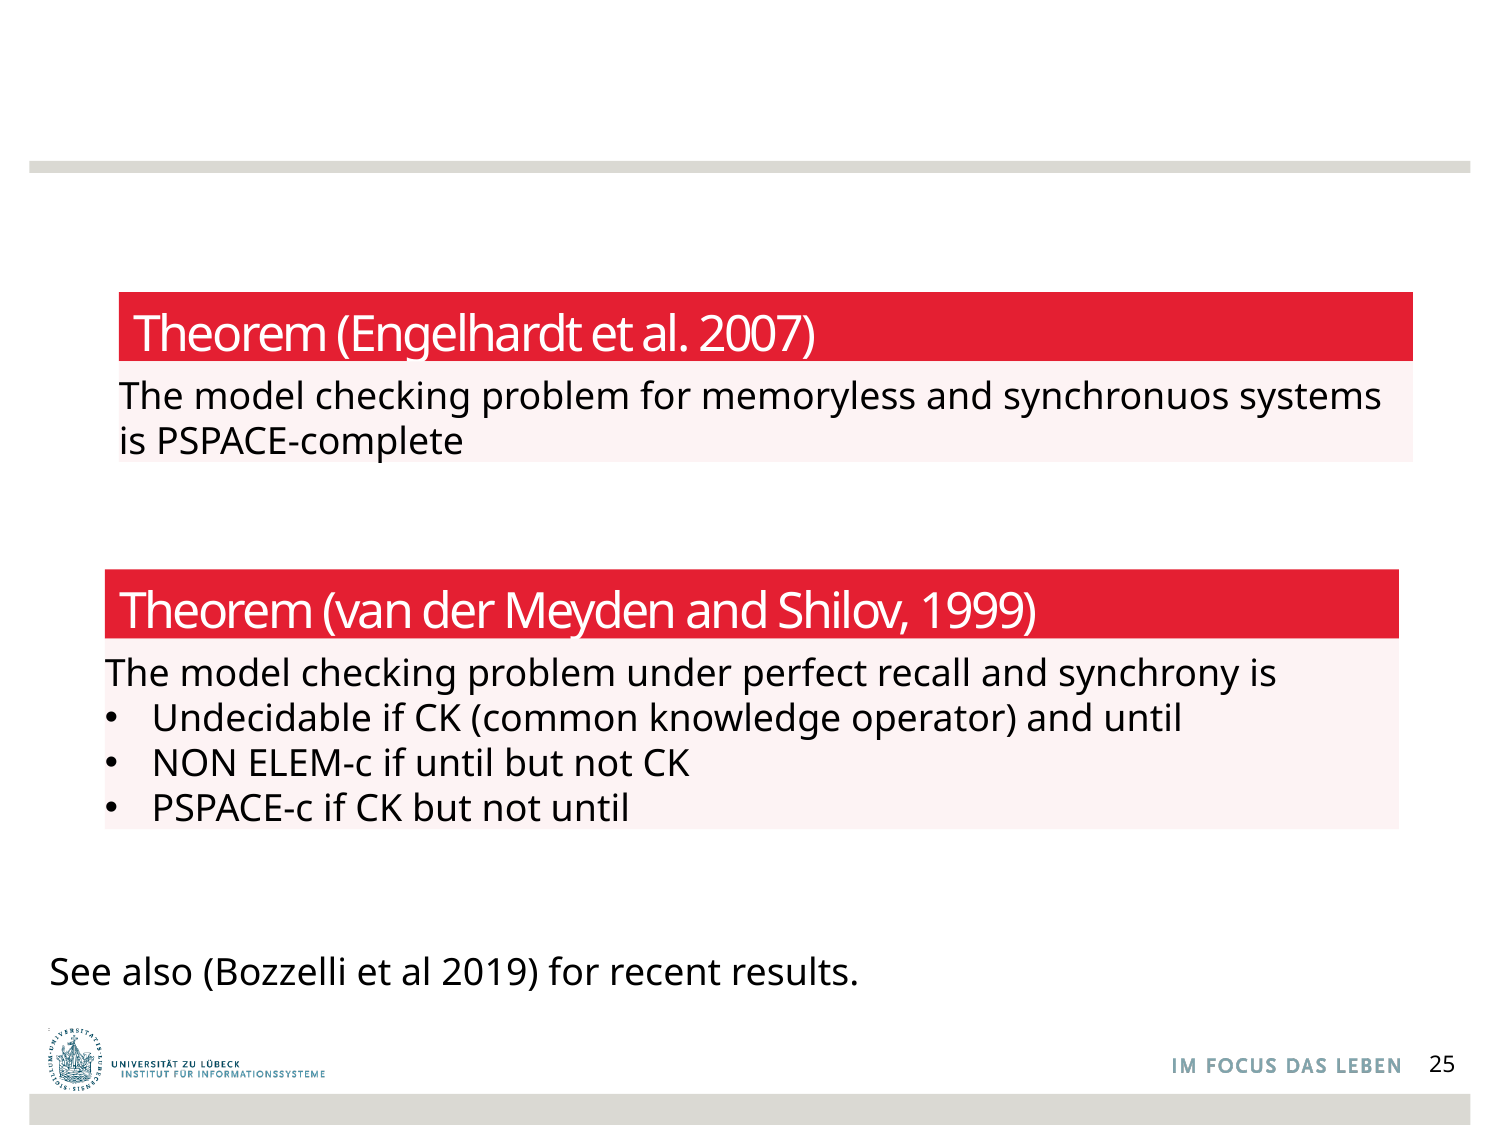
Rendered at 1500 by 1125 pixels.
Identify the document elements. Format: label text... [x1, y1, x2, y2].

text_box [118, 291, 1414, 464]
slide_number 25 [1305, 1050, 1471, 1083]
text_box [104, 569, 1400, 832]
picture [1173, 1058, 1305, 1073]
text_box See also (Bozzelli et al 2019) for recent results. [34, 940, 876, 1001]
